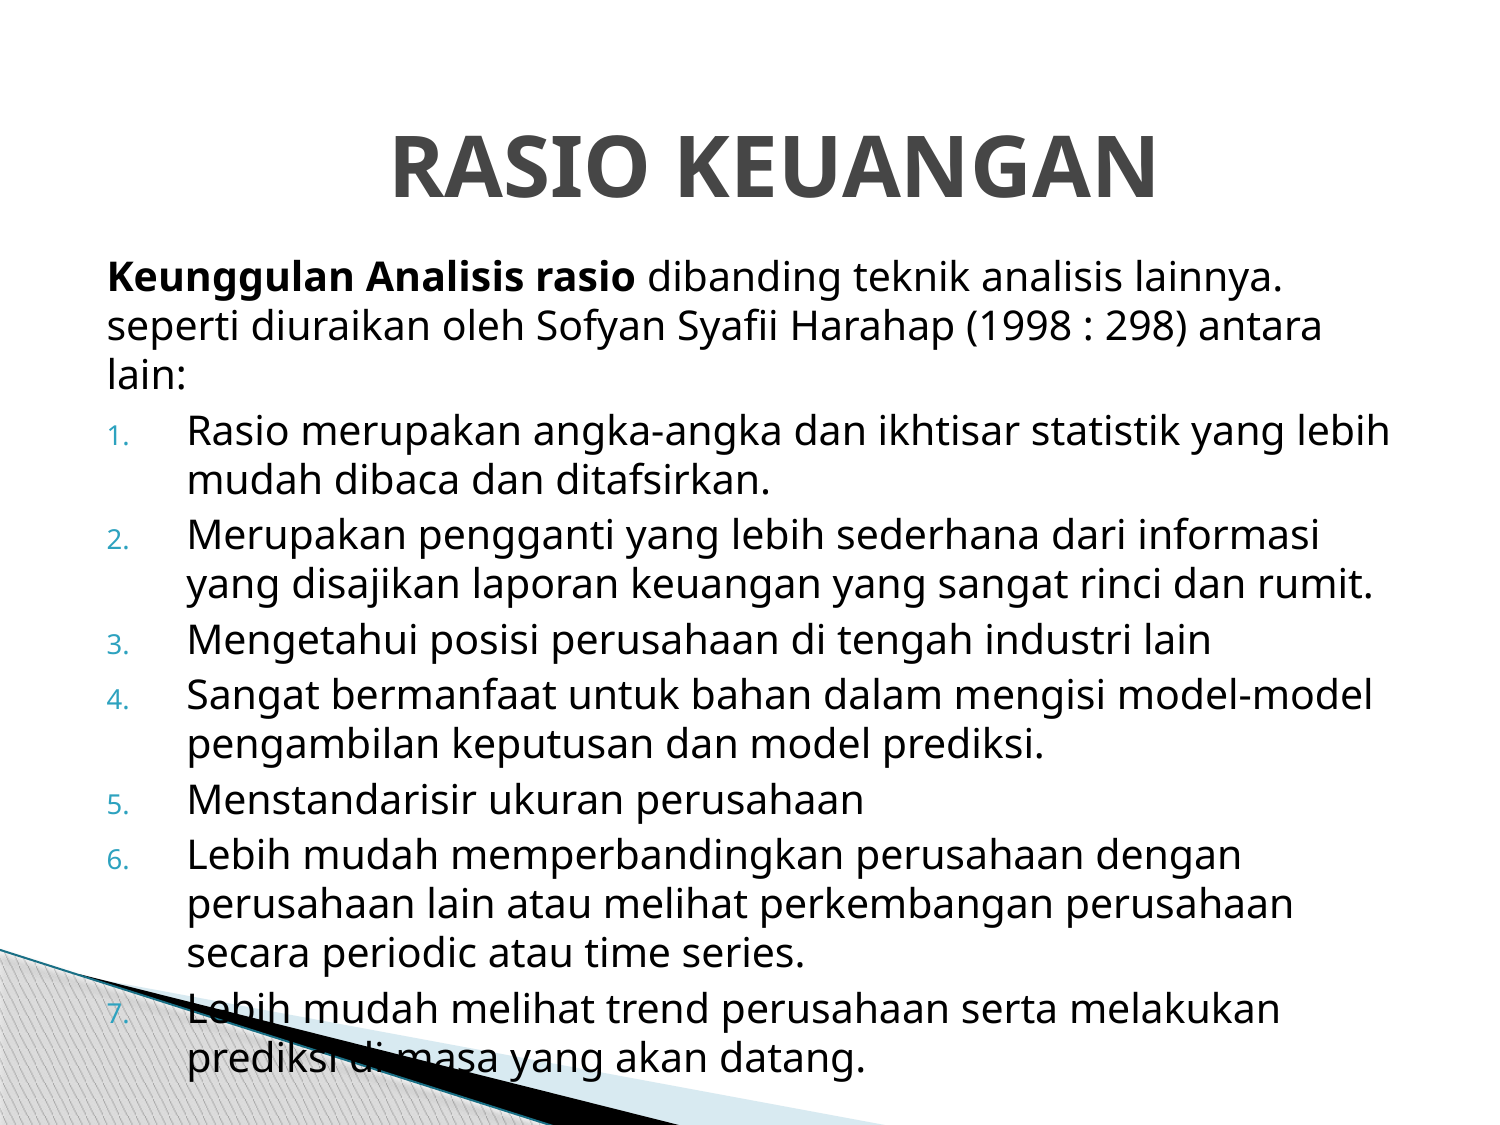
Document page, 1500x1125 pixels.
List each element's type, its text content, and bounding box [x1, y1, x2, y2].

list Keunggulan Analisis rasio dibanding teknik analisis lainnya. seperti diuraikan oleh Sofyan Syafii Harahap (1998 : 298) antara lain: Rasio merupakan angka-angka dan ikhtisar statistik yang lebih mudah dibaca dan ditafsirkan. Merupakan pengganti yang lebih sederhana dari informasi yang disajikan laporan keuangan yang sangat rinci dan rumit. Mengetahui posisi perusahaan di tengah industri lain Sangat bermanfaat untuk bahan dalam mengisi model-model pengambilan keputusan dan model prediksi. Menstandarisir ukuran perusahaan Lebih mudah memperbandingkan perusahaan dengan perusahaan lain atau melihat perkembangan perusahaan secara periodic atau time series. Lebih mudah melihat trend perusahaan serta melakukan prediksi di masa yang akan datang. [75, 243, 1425, 1094]
text_box RASIO KEUANGAN [99, 70, 1450, 258]
